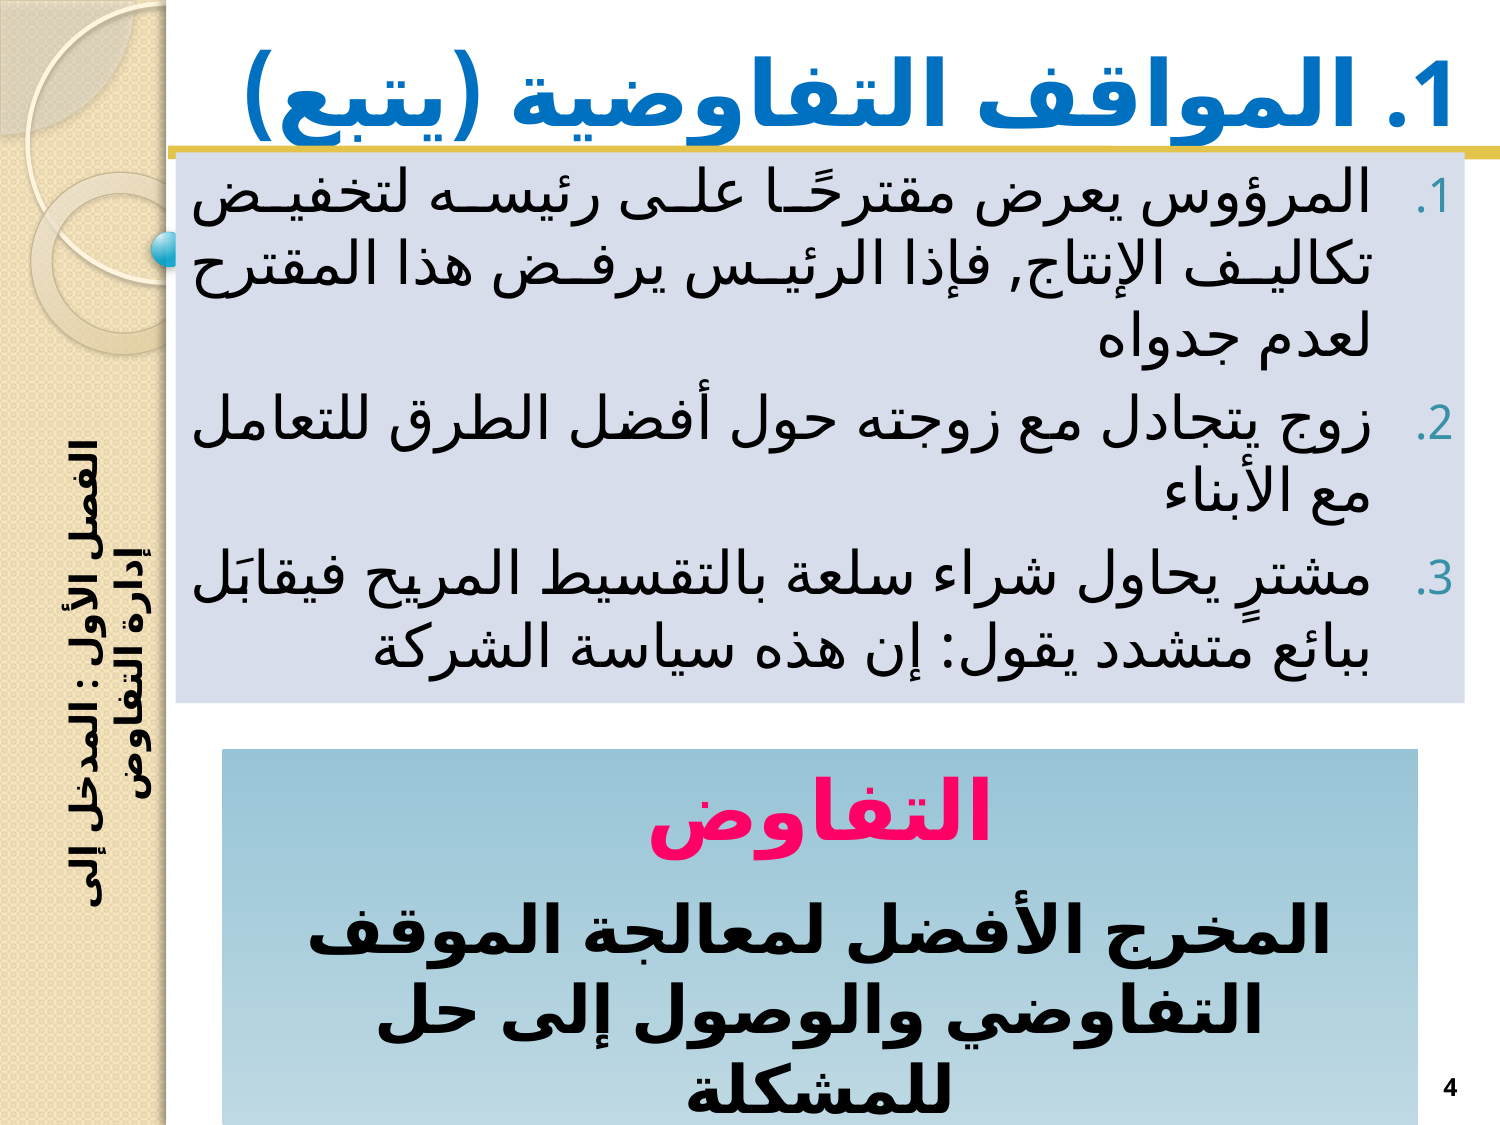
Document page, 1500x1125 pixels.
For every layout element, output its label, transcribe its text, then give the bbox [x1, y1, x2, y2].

text_box التفاوض المخرج الأفضل لمعالجة الموقف التفاوضي والوصول إلى حل للمشكلة [222, 749, 1418, 1125]
title 1. المواقف التفاوضية (يتبع) [187, 12, 1477, 145]
text_box المرؤوس يعرض مقترحًا على رئيسه لتخفيض تكاليف الإنتاج, فإذا الرئيس يرفض هذا المقترح لعدم جدواه زوج يتجادل مع زوجته حول أفضل الطرق للتعامل مع الأبناء مشترٍ يحاول شراء سلعة بالتقسيط المريح فيقابَل ببائع متشدد يقول: إن هذه سياسة الشركة [175, 163, 1465, 704]
text_box الفصل الأول : المدخل إلى إدارة التفاوض [53, 374, 129, 973]
subtitle [210, 704, 1430, 1125]
slide_number 4 [1418, 1034, 1488, 1113]
